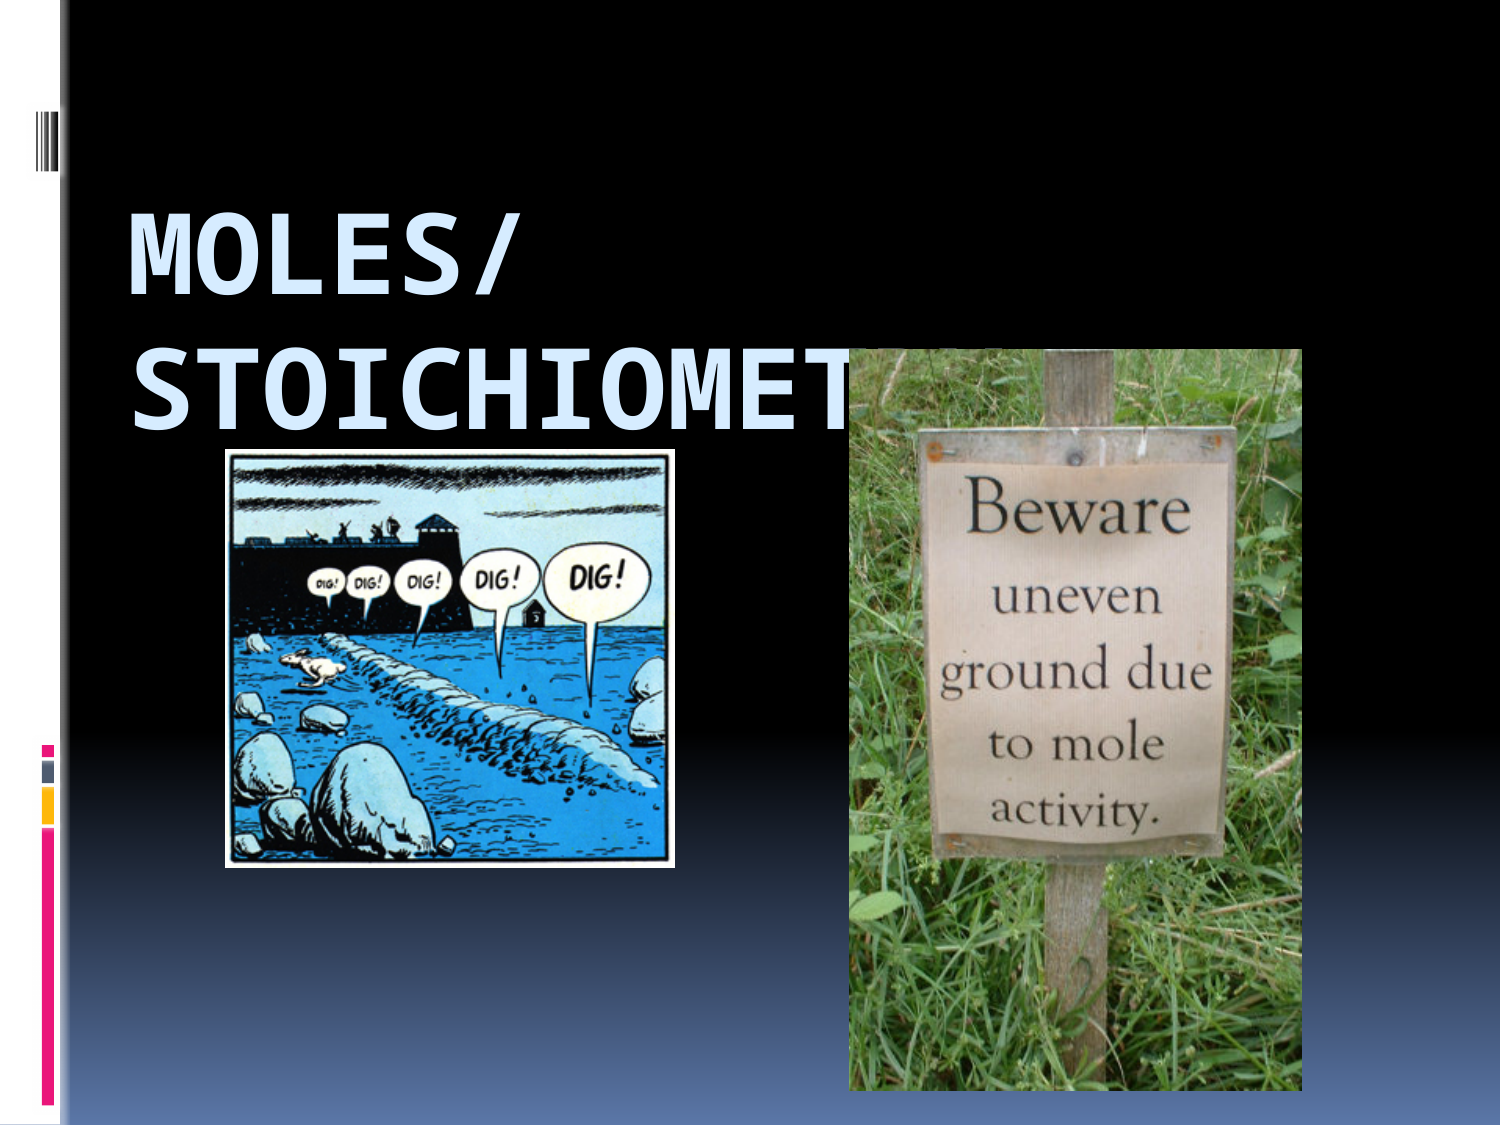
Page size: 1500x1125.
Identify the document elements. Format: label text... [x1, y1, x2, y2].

picture [224, 449, 676, 868]
title Moles/Stoichiometry [112, 174, 1388, 499]
picture [849, 349, 1302, 1092]
